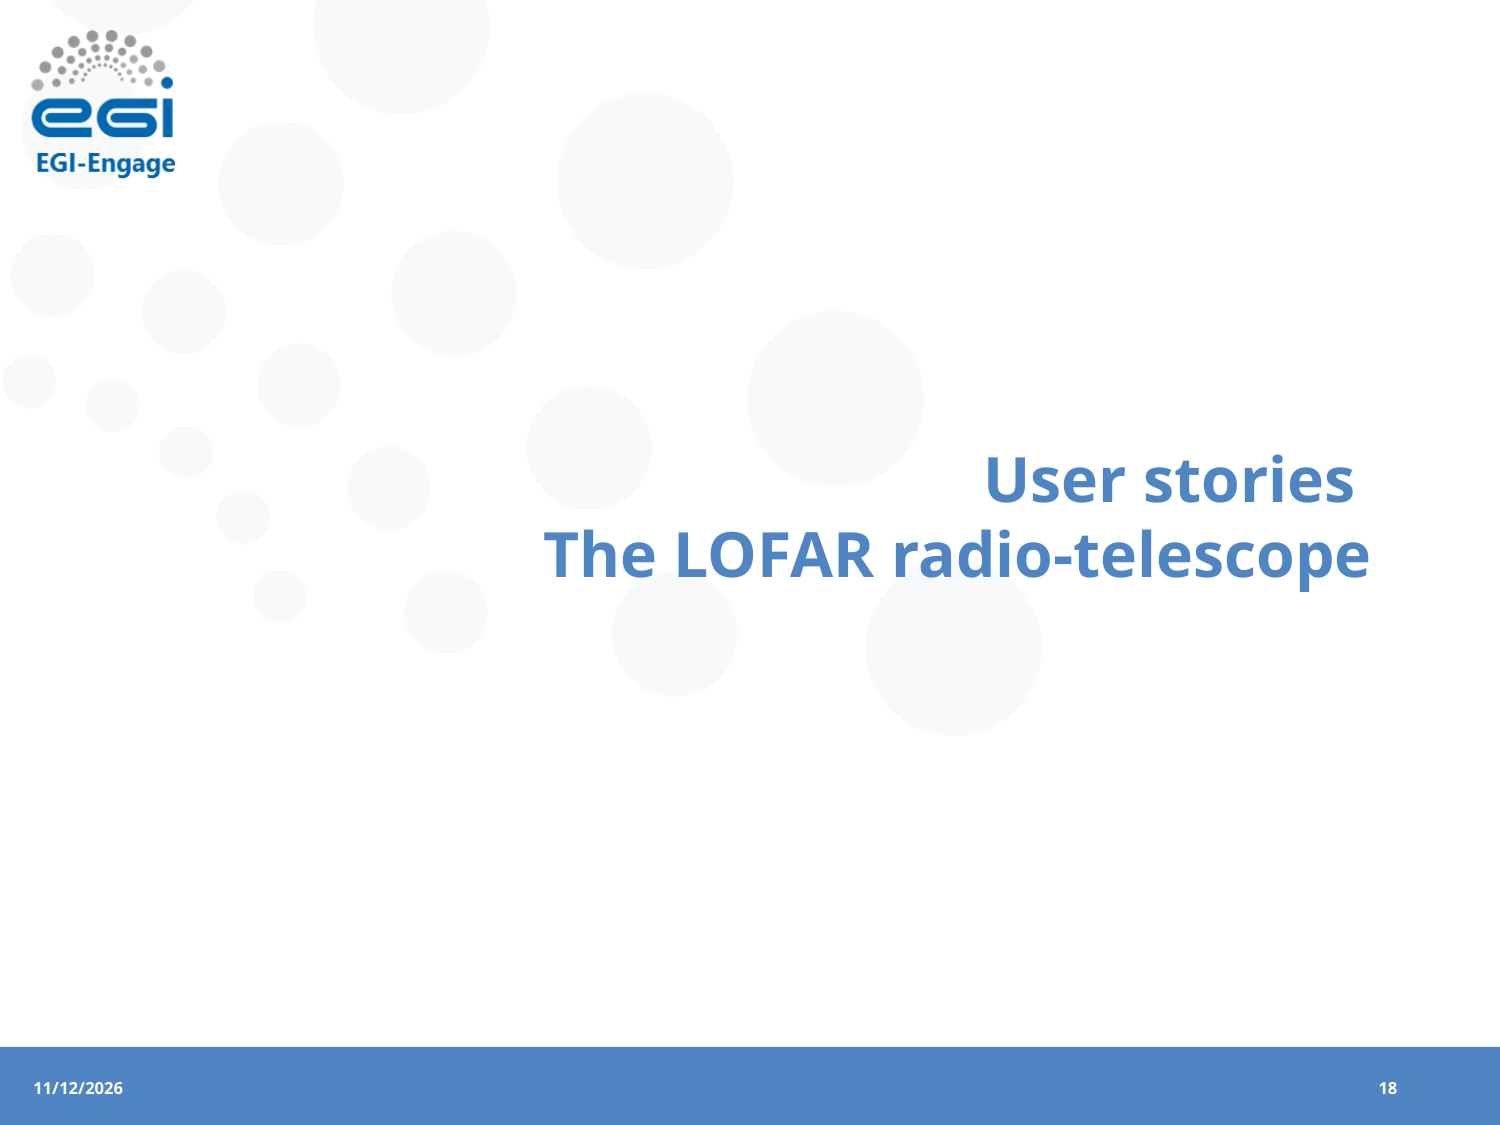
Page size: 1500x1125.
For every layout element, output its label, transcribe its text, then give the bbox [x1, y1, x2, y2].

title User stories The LOFAR radio-telescope [112, 397, 1388, 634]
picture [3, 0, 1076, 772]
